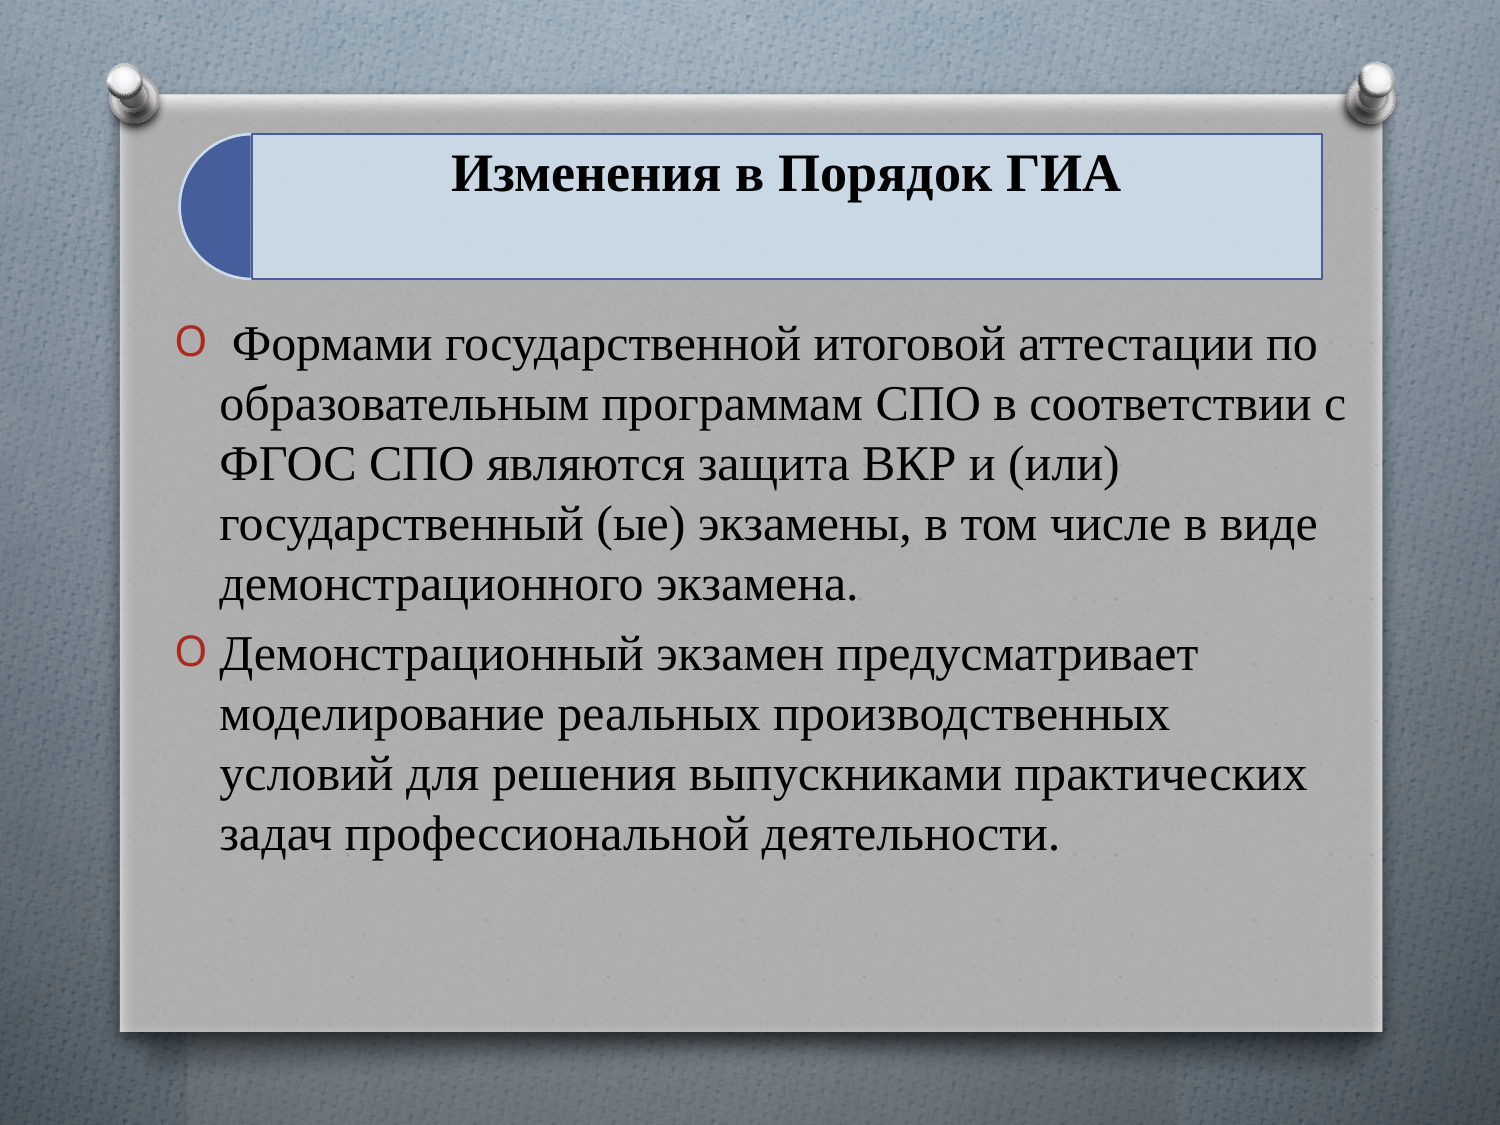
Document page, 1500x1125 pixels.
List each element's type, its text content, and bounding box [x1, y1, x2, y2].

picture [75, 29, 198, 153]
picture [1317, 35, 1439, 156]
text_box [179, 133, 1323, 280]
list Формами государственной итоговой аттестации по образовательным программам СПО в соответствии с ФГОС СПО являются защита ВКР и (или) государственный (ые) экзамены, в том числе в виде демонстрационного экзамена. Демонстрационный экзамен предусматривает моделирование реальных производственных условий для решения выпускниками практических задач профессиональной деятельности. [159, 302, 1365, 939]
